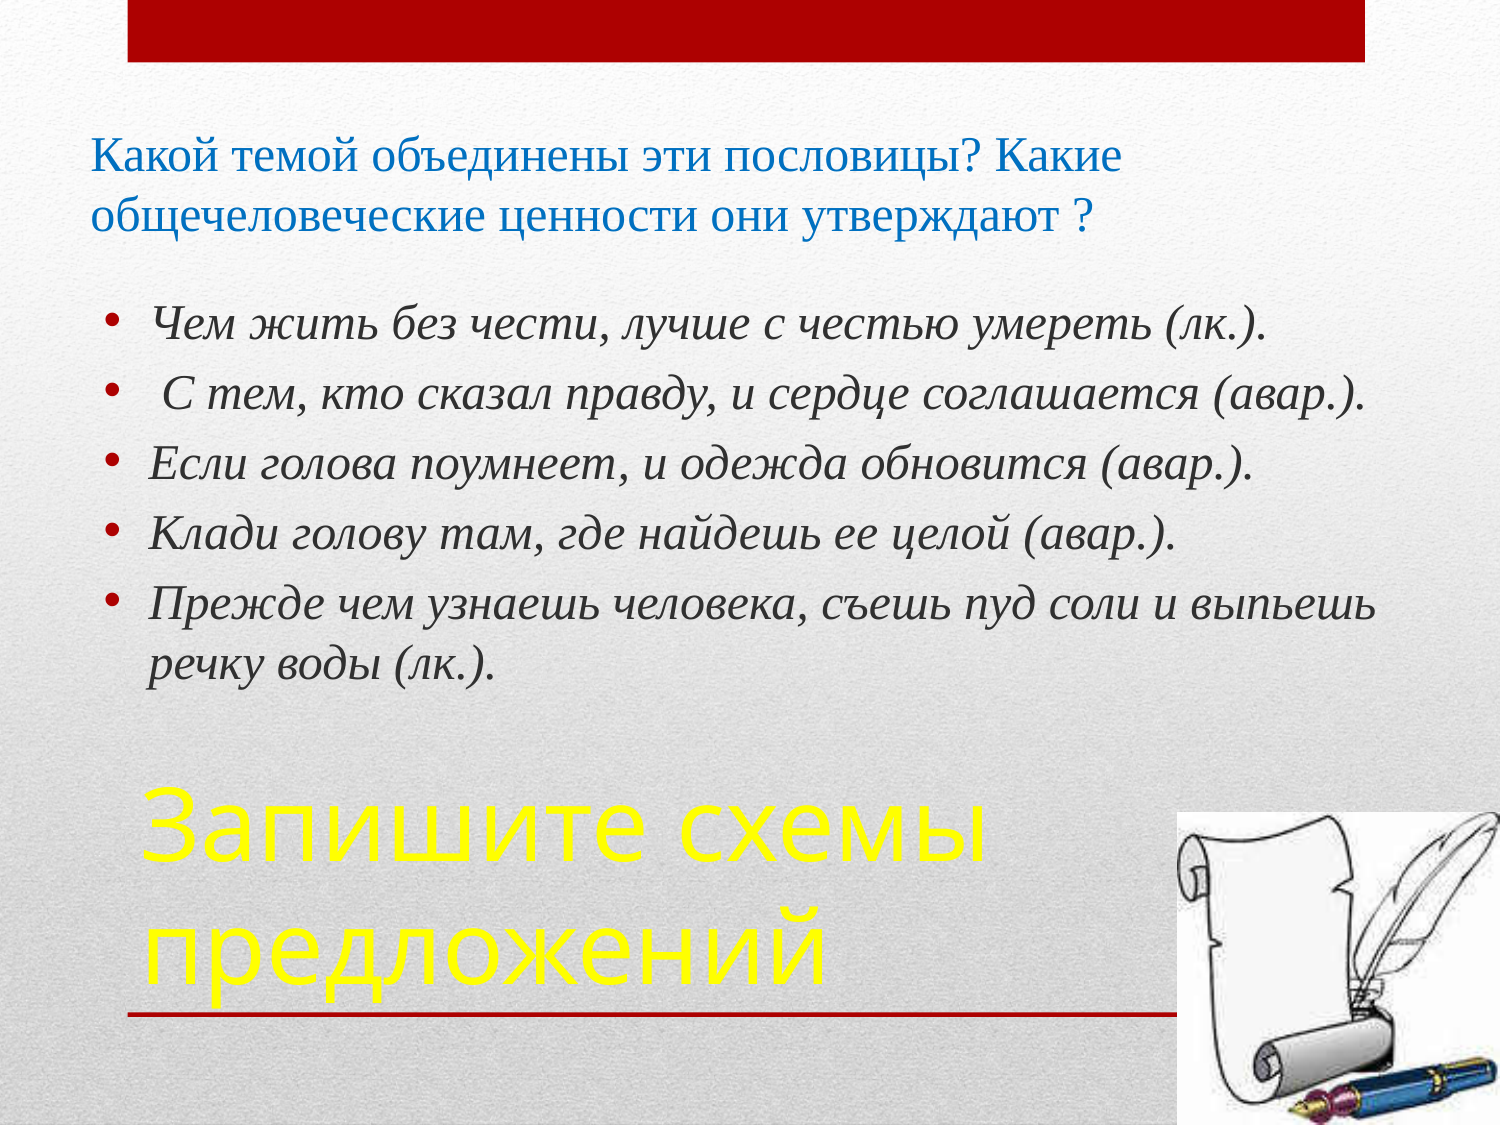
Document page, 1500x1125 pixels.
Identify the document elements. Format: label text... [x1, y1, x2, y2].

text_box Какой темой объединены эти пословицы? Какие общечеловеческие ценности они утверждают ? [53, 113, 1388, 249]
list Чем жить без чести, лучше с честью умереть (лк.). С тем, кто сказал правду, и сердце соглашается (авар.). Если голова поумнеет, и одежда обновится (авар.). Клади голову там, где найдешь ее целой (авар.). Прежде чем узнаешь человека, съешь пуд соли и выпьешь речку воды (лк.). [88, 262, 1425, 787]
title Запишите схемы предложений [125, 787, 1238, 1013]
picture [1176, 811, 1500, 1125]
